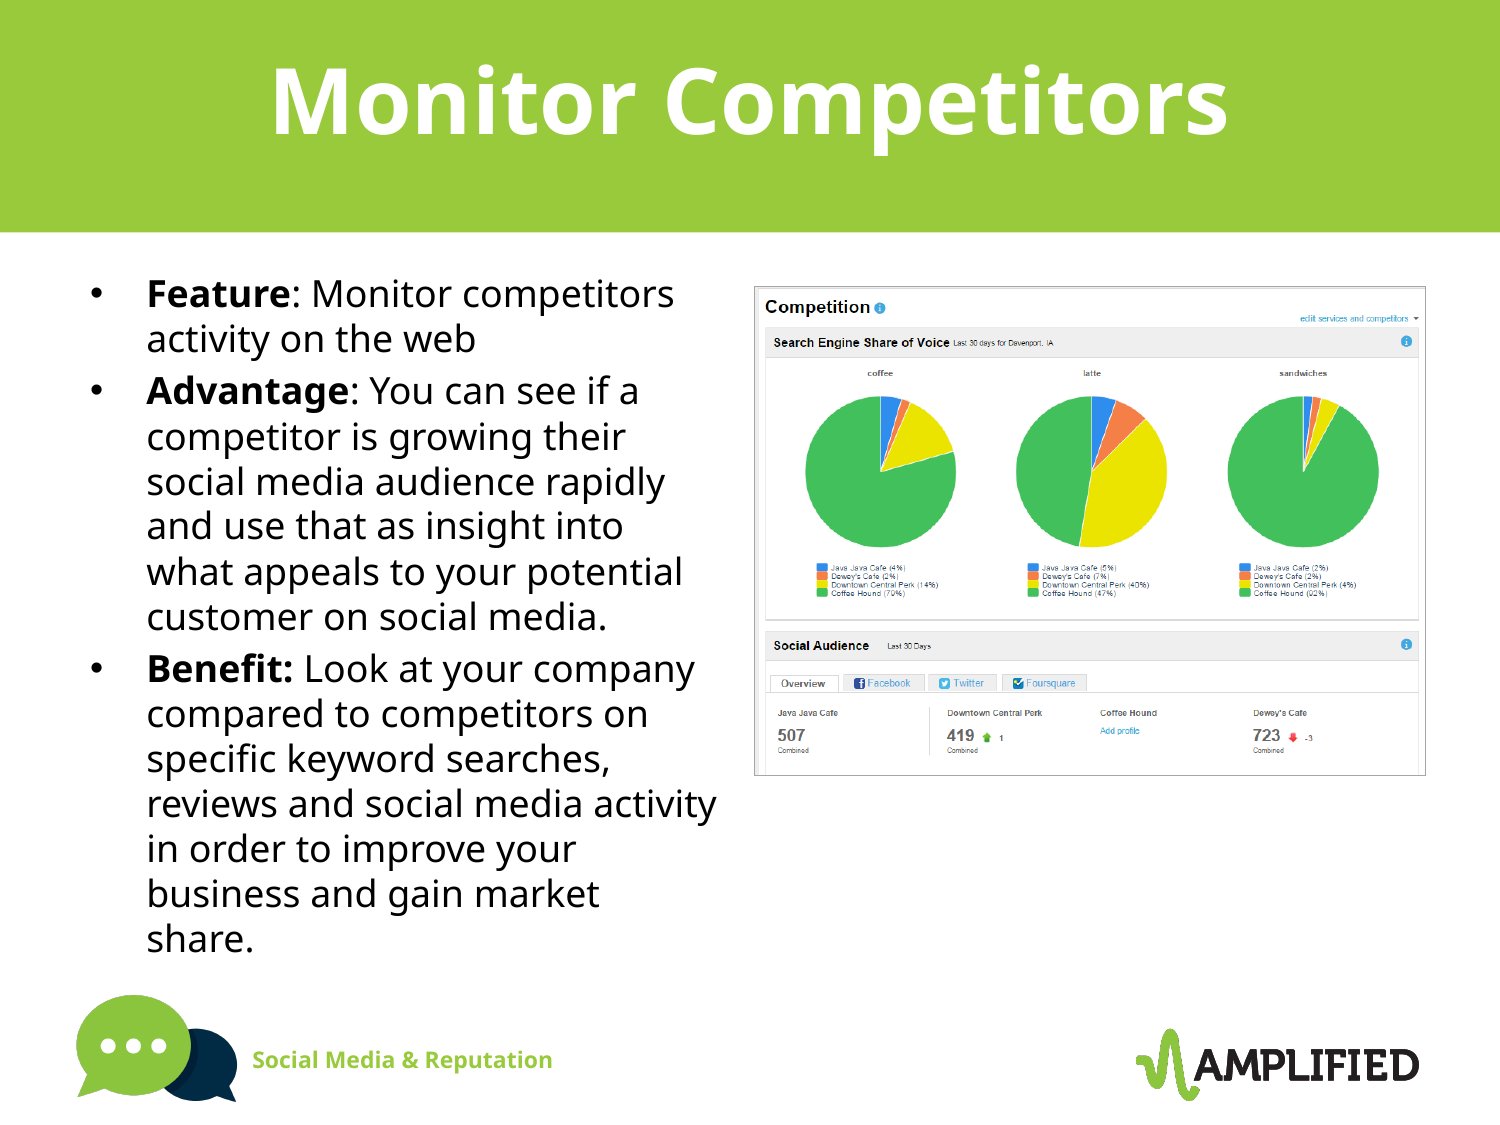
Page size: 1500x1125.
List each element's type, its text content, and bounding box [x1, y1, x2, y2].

title Monitor Competitors [75, 32, 1425, 163]
picture [754, 287, 1426, 776]
list Feature: Monitor competitors activity on the web Advantage: You can see if a competitor is growing their social media audience rapidly and use that as insight into what appeals to your potential customer on social media. Benefit: Look at your company compared to competitors on specific keyword searches, reviews and social media activity in order to improve your business and gain market share. [75, 262, 734, 1005]
picture [1112, 1004, 1444, 1125]
picture [75, 1005, 238, 1102]
